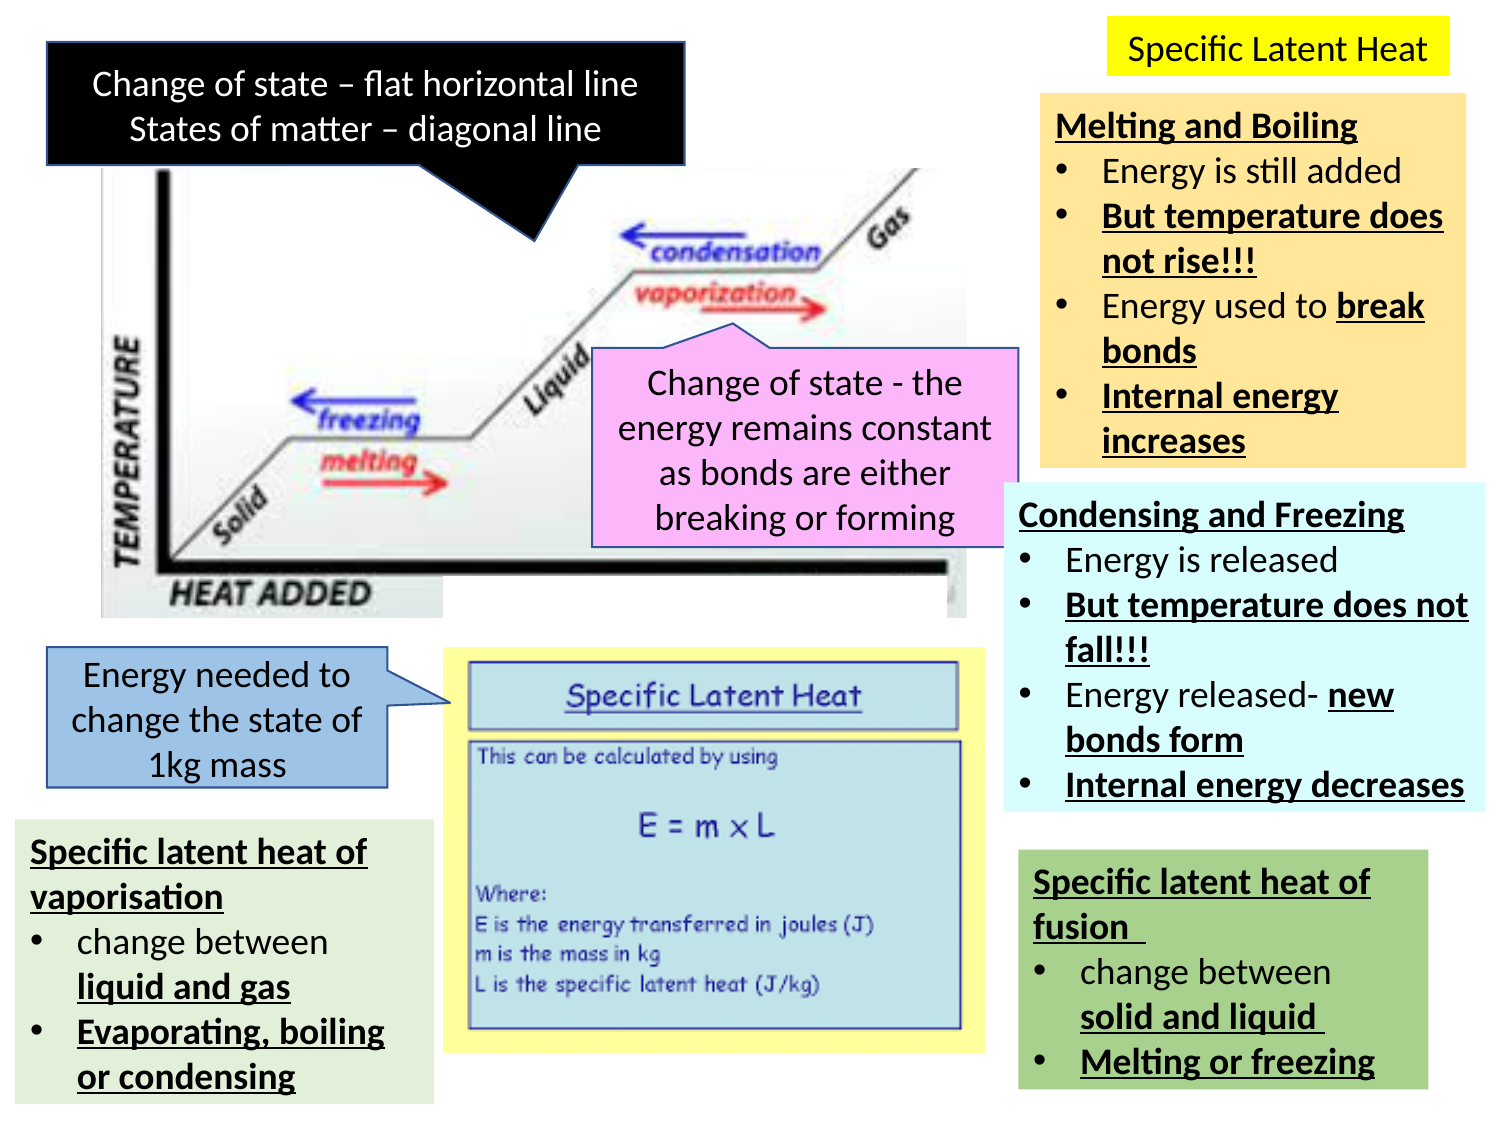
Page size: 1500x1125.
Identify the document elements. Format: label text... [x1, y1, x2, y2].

picture [443, 647, 985, 1053]
text_box Condensing and Freezing Energy is released But temperature does not fall!!! Energy released- new bonds form Internal energy decreases [1003, 482, 1486, 813]
picture [101, 168, 967, 618]
text_box Change of state – flat horizontal line States of matter – diagonal line [45, 40, 686, 168]
text_box Specific Latent Heat [1106, 16, 1450, 76]
text_box Melting and Boiling Energy is still added But temperature does not rise!!! Energy used to break bonds Internal energy increases [1040, 93, 1467, 468]
text_box [579, 92, 730, 168]
text_box Change of state - the energy remains constant as bonds are either breaking or forming [967, 346, 1020, 549]
text_box Specific latent heat of fusion change between solid and liquid Melting or freezing [1018, 849, 1429, 1090]
text_box Energy needed to change the state of 1kg mass [45, 646, 443, 789]
text_box Specific latent heat of vaporisation change between liquid and gas Evaporating, boiling or condensing [15, 819, 434, 1105]
